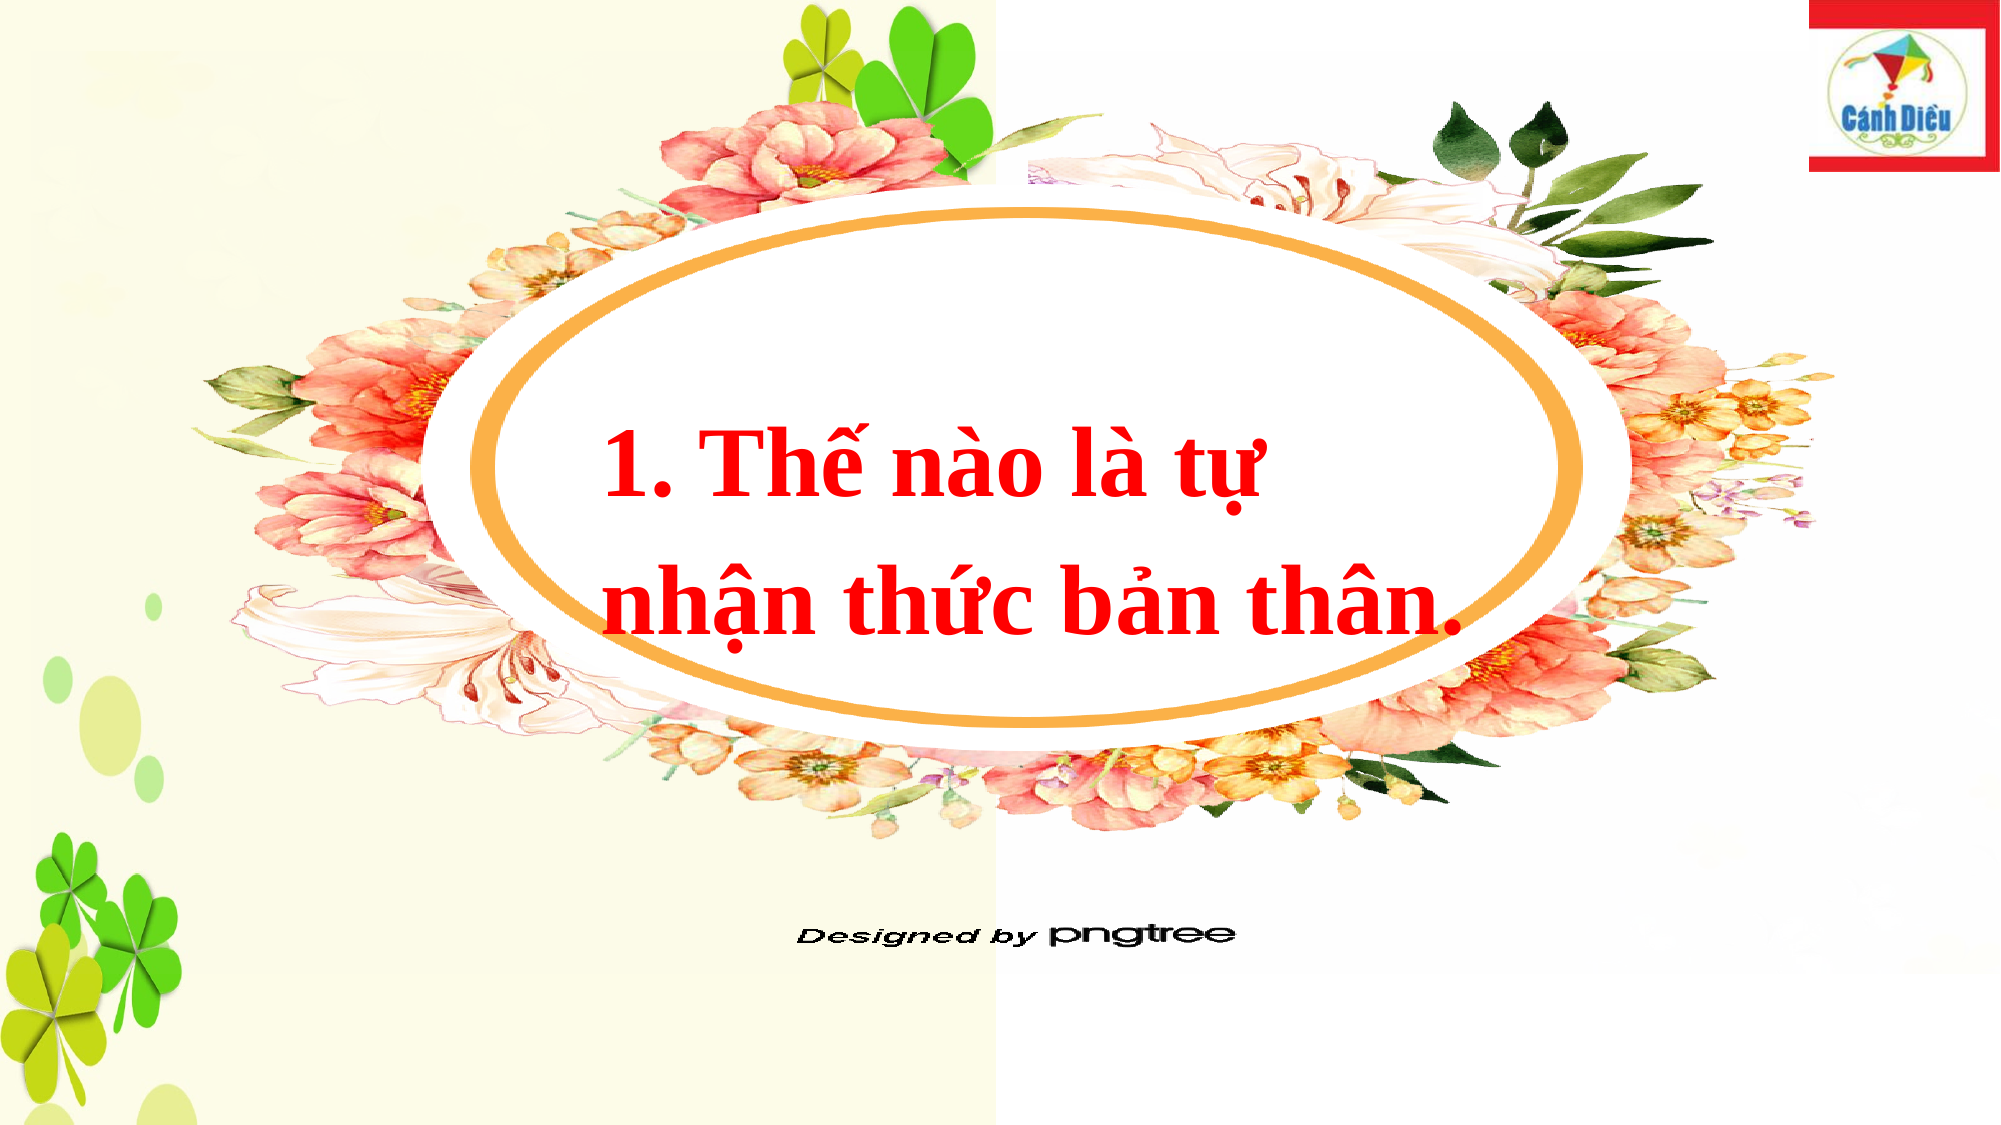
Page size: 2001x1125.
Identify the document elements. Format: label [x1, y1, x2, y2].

picture [1809, 0, 2000, 172]
text_box [0, 0, 2000, 1125]
